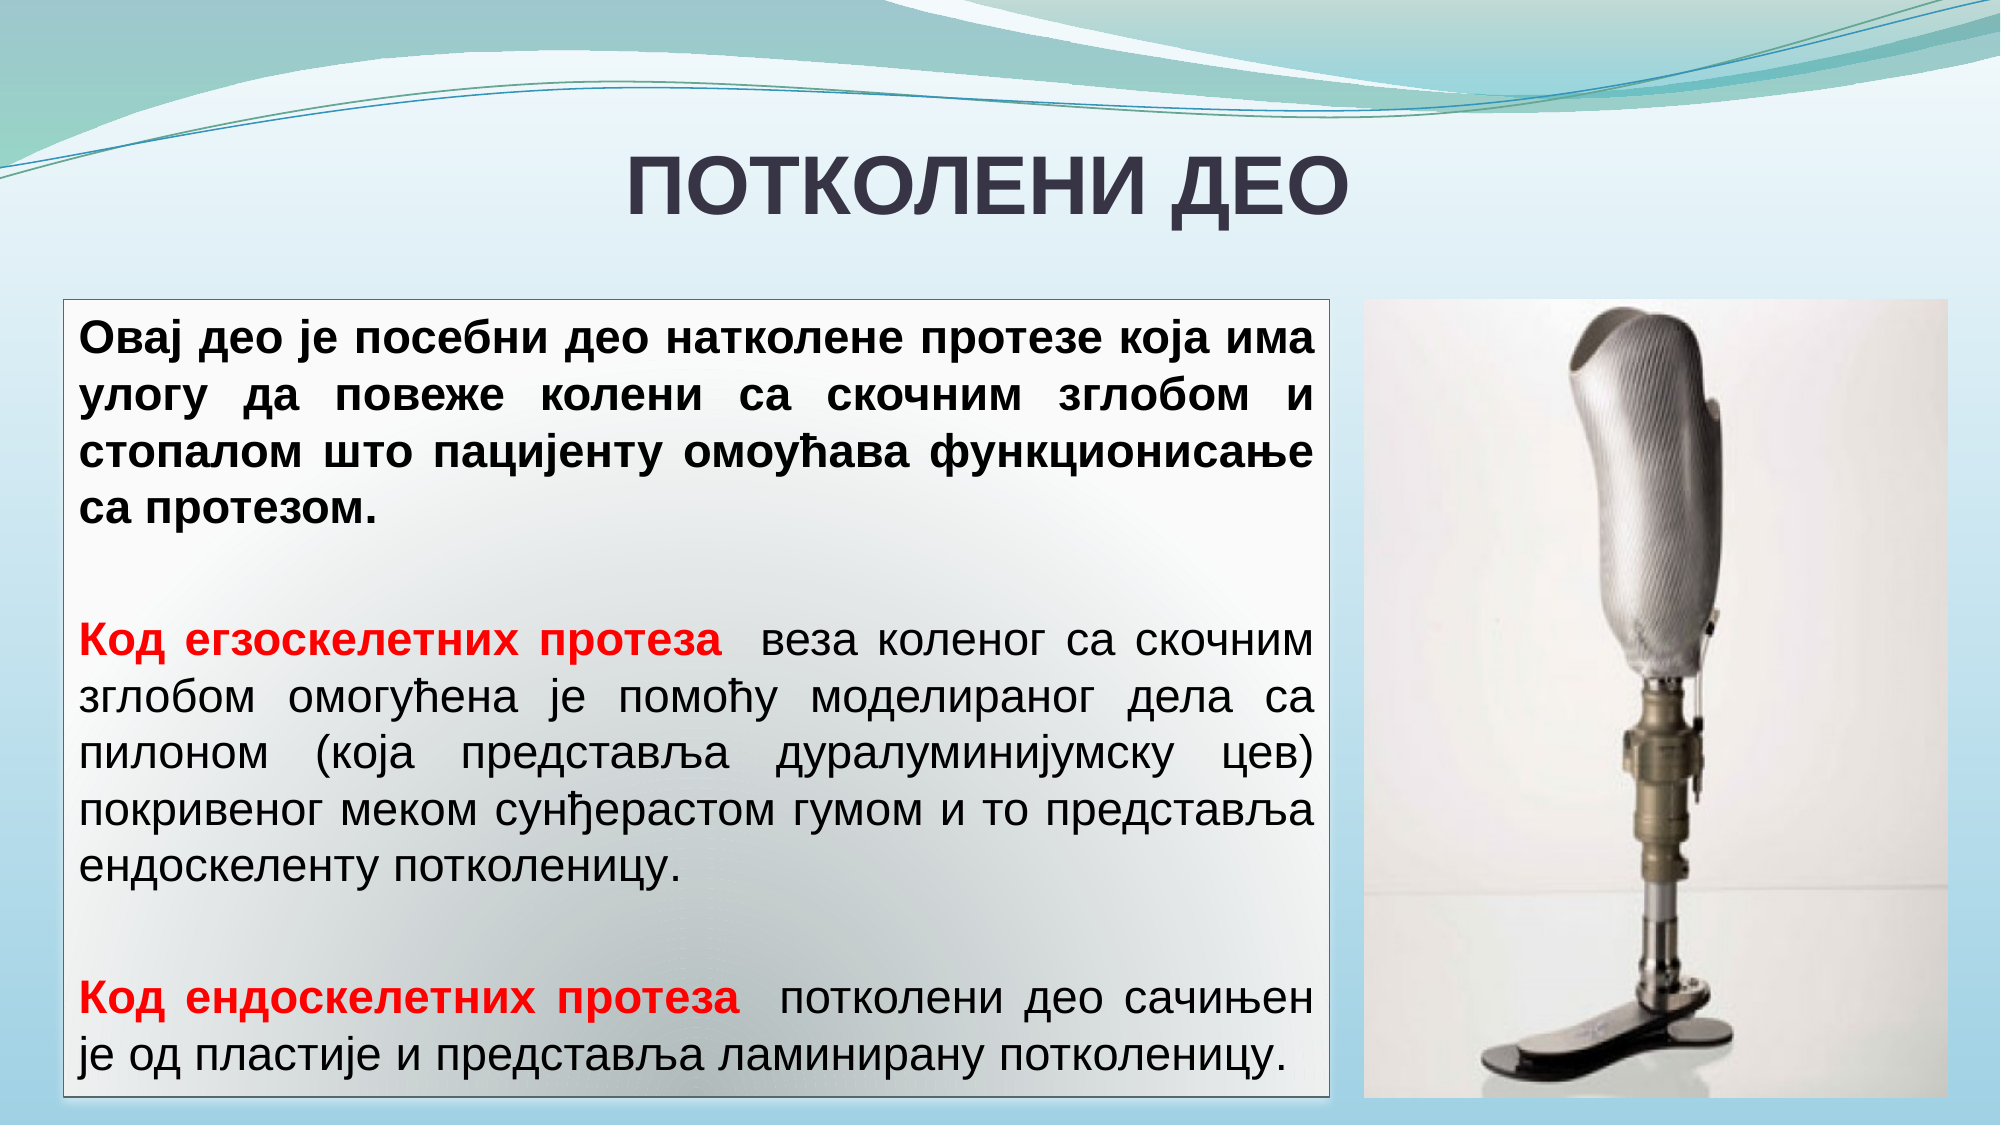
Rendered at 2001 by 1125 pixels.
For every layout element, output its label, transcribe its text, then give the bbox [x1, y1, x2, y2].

list Овај део је посебни део натколене протезе која има улогу да повеже колени са скочним зглобом и стопалом што пацијенту омоућава функционисање са протезом. Код егзоскелетних протеза веза коленог са скочним зглобом омогућена је помоћу моделираног дела са пилоном (која представља дуралуминијумску цев) покривеног меком сунђерастом гумом и то представља ендоскеленту потколеницу. Код ендоскелетних протеза потколени део сачињен је од пластије и представља ламинирану потколеницу. [63, 299, 1330, 1098]
title ПОТКОЛЕНИ ДЕО [99, 51, 1900, 232]
picture [1364, 299, 1948, 1098]
